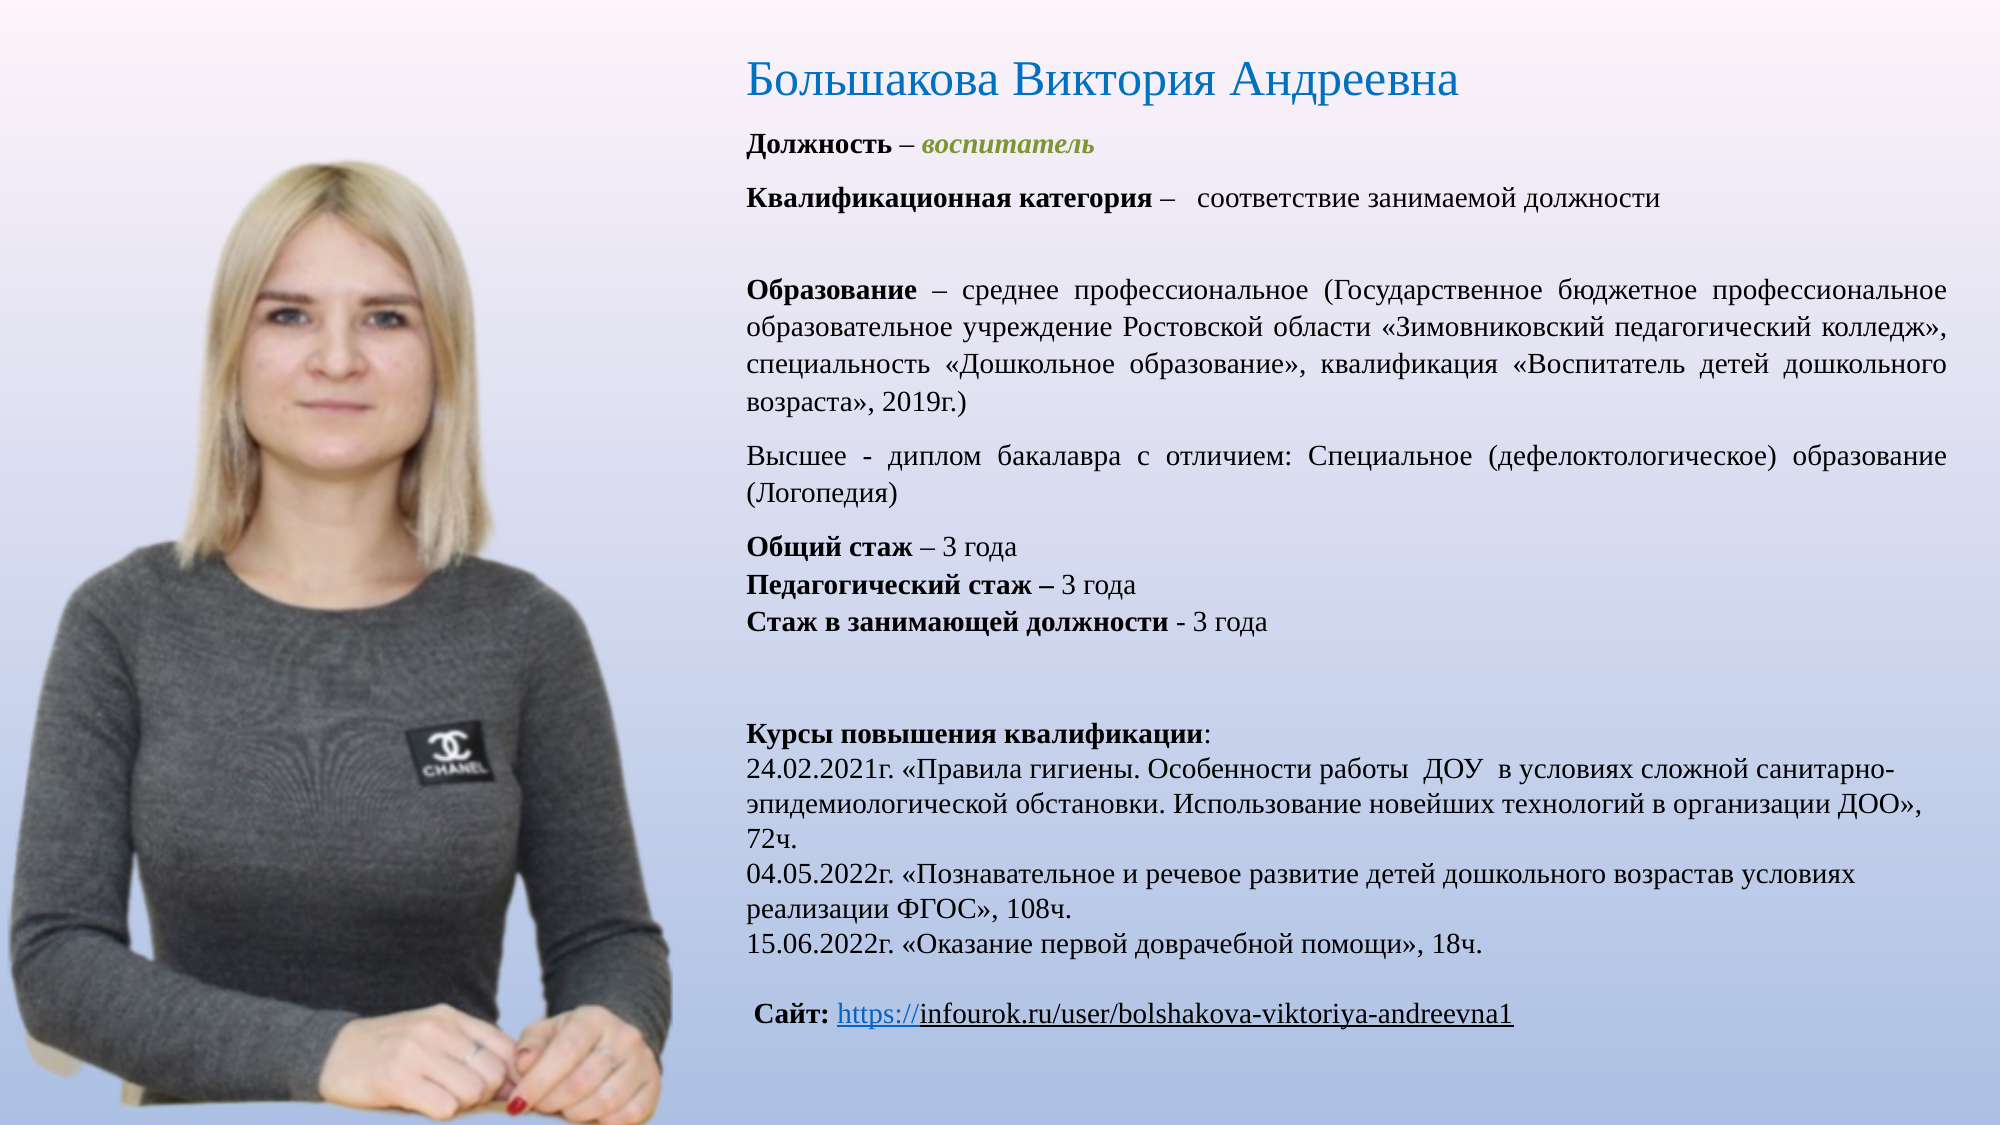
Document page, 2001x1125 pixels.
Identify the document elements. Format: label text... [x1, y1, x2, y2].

text_box Большакова Виктория Андреевна Должность – воспитатель Квалификационная категория – соответствие занимаемой должности Образование – среднее профессиональное (Государственное бюджетное профессиональное образовательное учреждение Ростовской области «Зимовниковский педагогический колледж», специальность «Дошкольное образование», квалификация «Воспитатель детей дошкольного возраста», 2019г.) Высшее - диплом бакалавра с отличием: Специальное (дефелоктологическое) образование (Логопедия) Общий стаж – 3 года Педагогический стаж – 3 года Стаж в занимающей должности - 3 года Курсы повышения квалификации: 24.02.2021г. «Правила гигиены. Особенности работы ДОУ в условиях сложной санитарно-эпидемиологической обстановки. Использование новейших технологий в организации ДОО», 72ч. 04.05.2022г. «Познавательное и речевое развитие детей дошкольного возрастав условиях реализации ФГОС», 108ч. 15.06.2022г. «Оказание первой доврачебной помощи», 18ч. Сайт: https://infourok.ru/user/bolshakova-viktoriya-andreevna1 [731, 34, 1964, 1037]
picture [0, 113, 758, 1125]
